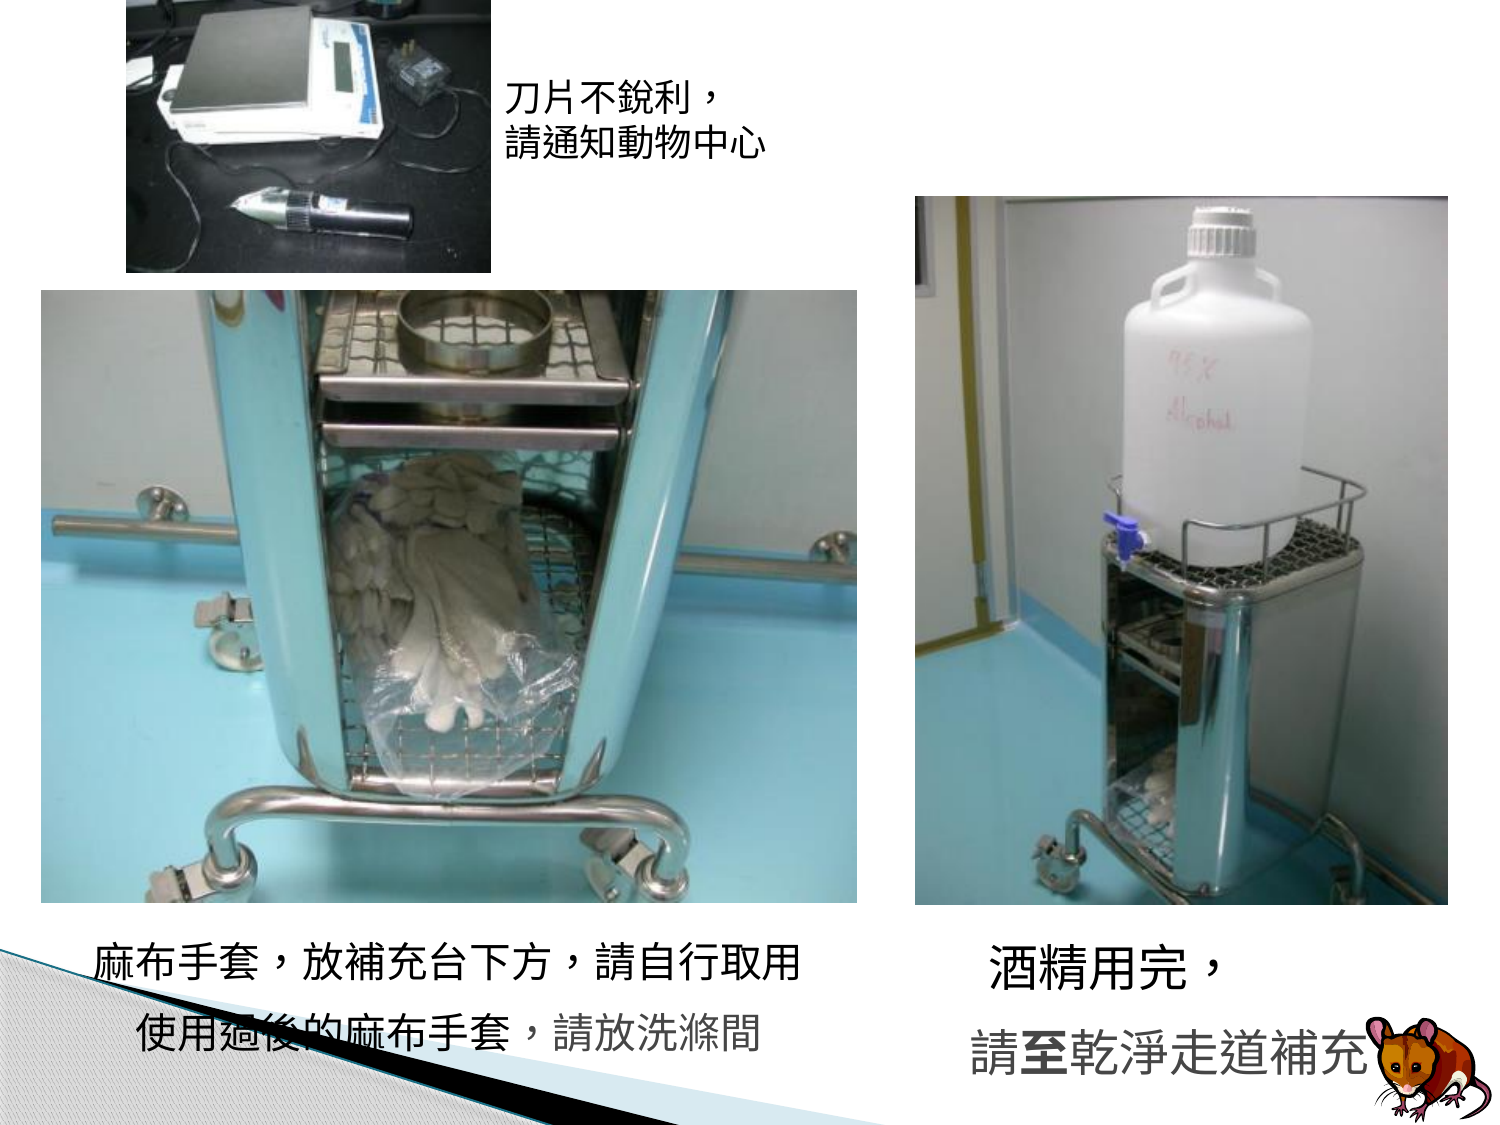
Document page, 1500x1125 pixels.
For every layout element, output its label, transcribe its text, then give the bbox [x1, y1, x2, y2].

text_box 麻布手套，放補充台下方，請自行取用 使用過後的麻布手套，請放洗滌間 [41, 928, 857, 1065]
text_box 刀片不銳利， 請通知動物中心 [497, 66, 821, 172]
picture [915, 196, 1448, 906]
text_box 酒精用完， 請至乾淨走道補充 [915, 928, 1424, 1089]
picture [1364, 1015, 1500, 1125]
picture [40, 290, 857, 903]
picture [125, 0, 491, 274]
